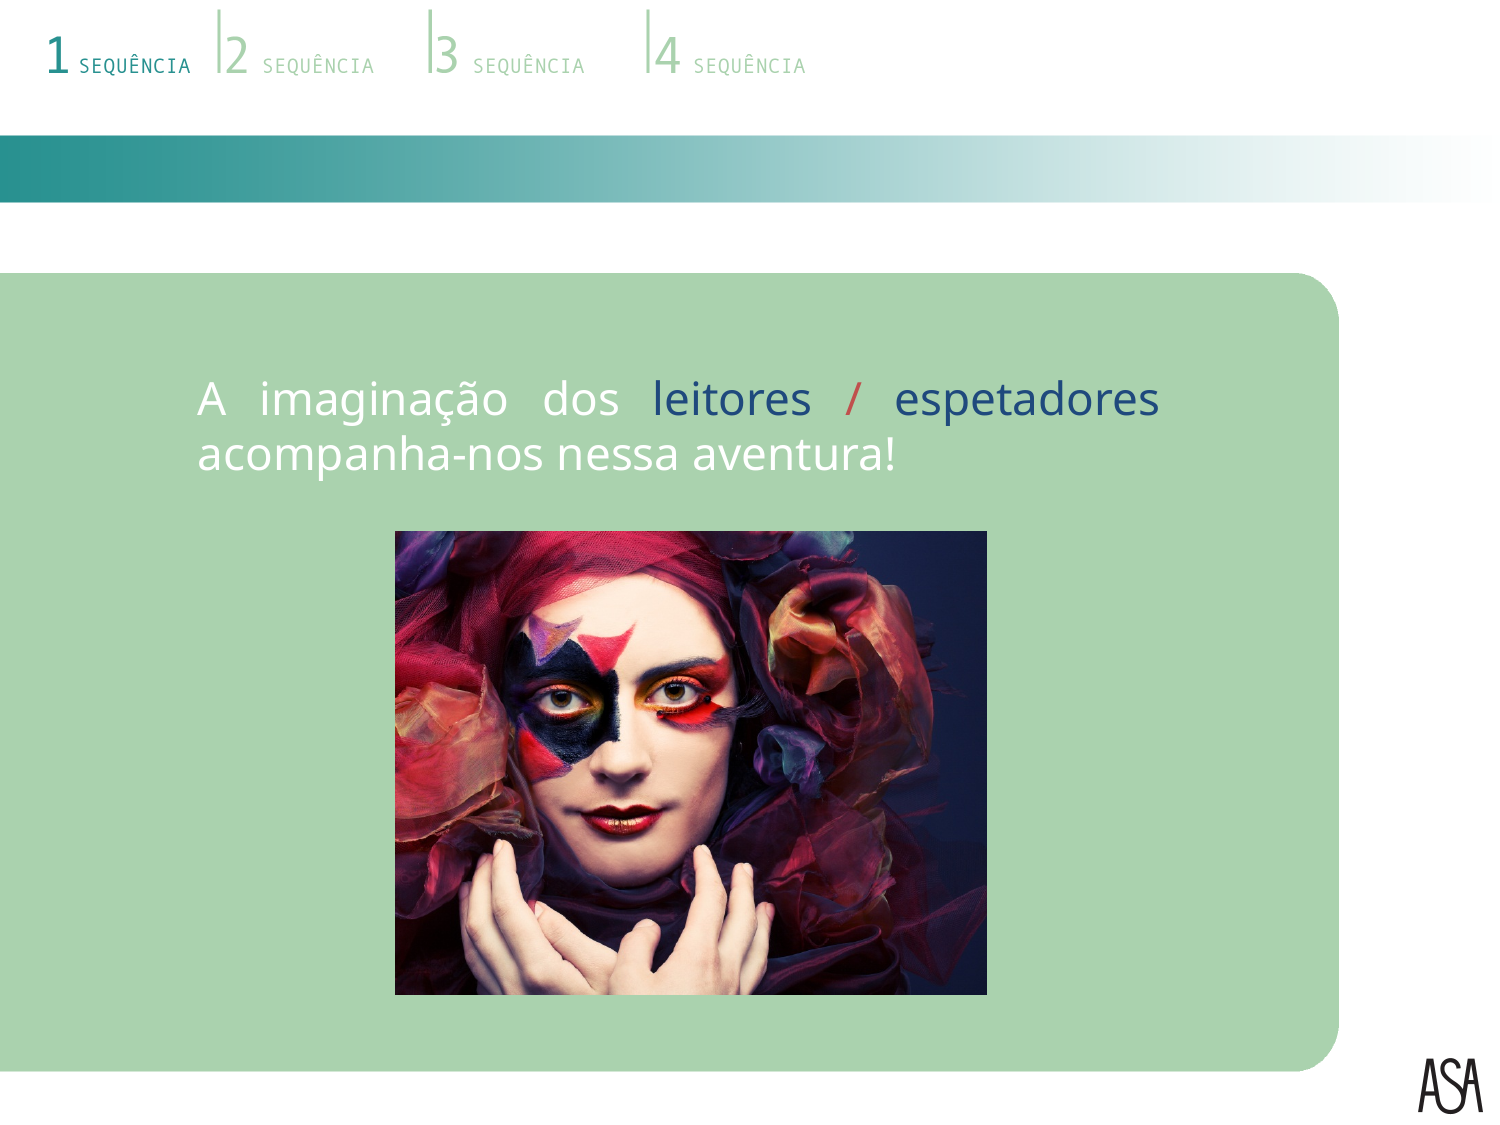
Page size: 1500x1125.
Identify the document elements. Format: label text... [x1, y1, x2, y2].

picture [0, 0, 1500, 1125]
text_box A imaginação dos leitores / espetadores acompanha-nos nessa aventura! [182, 362, 1176, 488]
